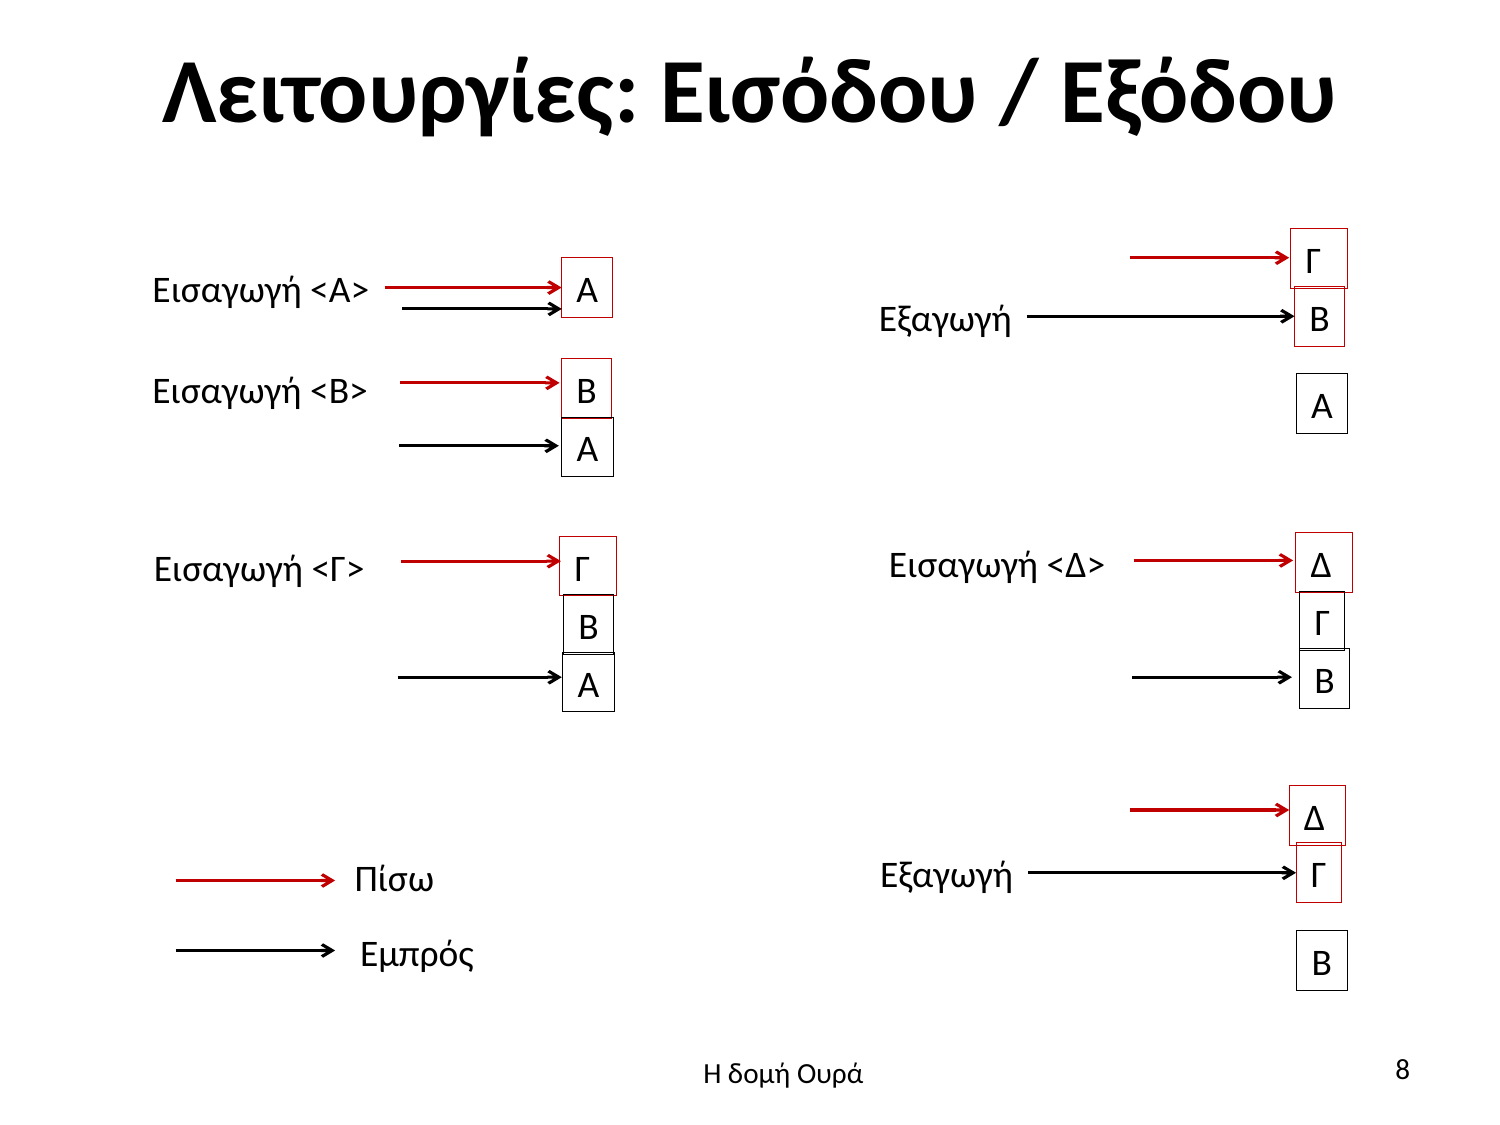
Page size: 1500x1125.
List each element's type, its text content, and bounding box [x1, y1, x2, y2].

text_box Α [1296, 373, 1348, 434]
text_box Β [1296, 930, 1348, 991]
text_box Γ [1290, 228, 1348, 289]
text_box Β [1294, 289, 1345, 347]
text_box Α [561, 417, 614, 477]
title Λειτουργίες: Εισόδου / Εξόδου [5, 0, 1495, 185]
text_box Εισαγωγή <Δ> [874, 532, 1121, 593]
text_box Εξαγωγή [865, 842, 1029, 903]
text_box Εμπρός [345, 921, 489, 982]
text_box 8 [1074, 1042, 1425, 1103]
text_box Β [563, 594, 614, 652]
text_box Πίσω [339, 846, 450, 907]
text_box Γ [1296, 846, 1342, 903]
text_box Δ [1289, 785, 1346, 846]
text_box Δ [1295, 532, 1353, 593]
text_box Γ [559, 536, 617, 596]
text_box Β [1299, 648, 1350, 709]
text_box Εισαγωγή <Α> [137, 257, 385, 318]
text_box Β [561, 358, 612, 417]
text_box Εισαγωγή <Γ> [139, 536, 380, 596]
text_box Η δομή Ουρά [521, 1046, 1046, 1125]
text_box Εξαγωγή [864, 286, 1027, 347]
text_box Α [562, 652, 615, 712]
text_box Εισαγωγή <Β> [137, 358, 384, 419]
text_box Α [561, 257, 613, 318]
text_box Γ [1299, 591, 1345, 648]
